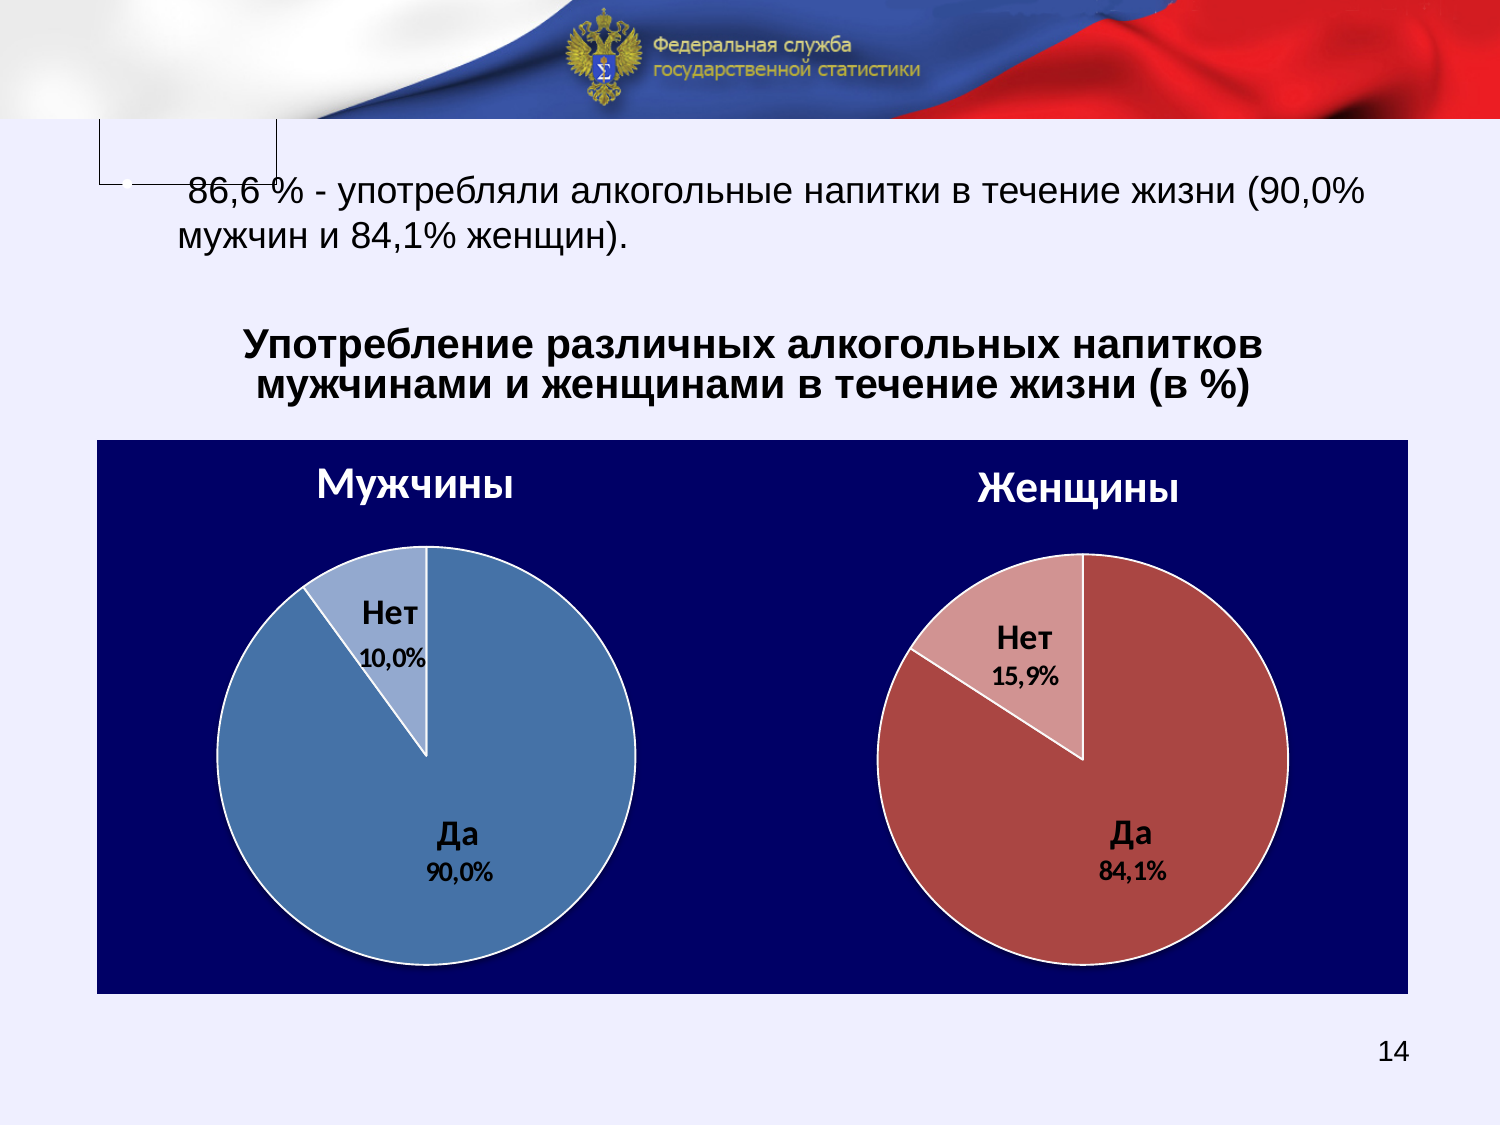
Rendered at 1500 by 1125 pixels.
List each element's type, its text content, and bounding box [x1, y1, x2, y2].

picture [94, 437, 1409, 995]
picture [0, 0, 1500, 119]
list 86,6 % - употребляли алкогольные напитки в течение жизни (90,0% мужчин и 84,1% женщин). [106, 158, 1407, 264]
slide_number 14 [1074, 1024, 1426, 1103]
title П [99, 127, 277, 185]
